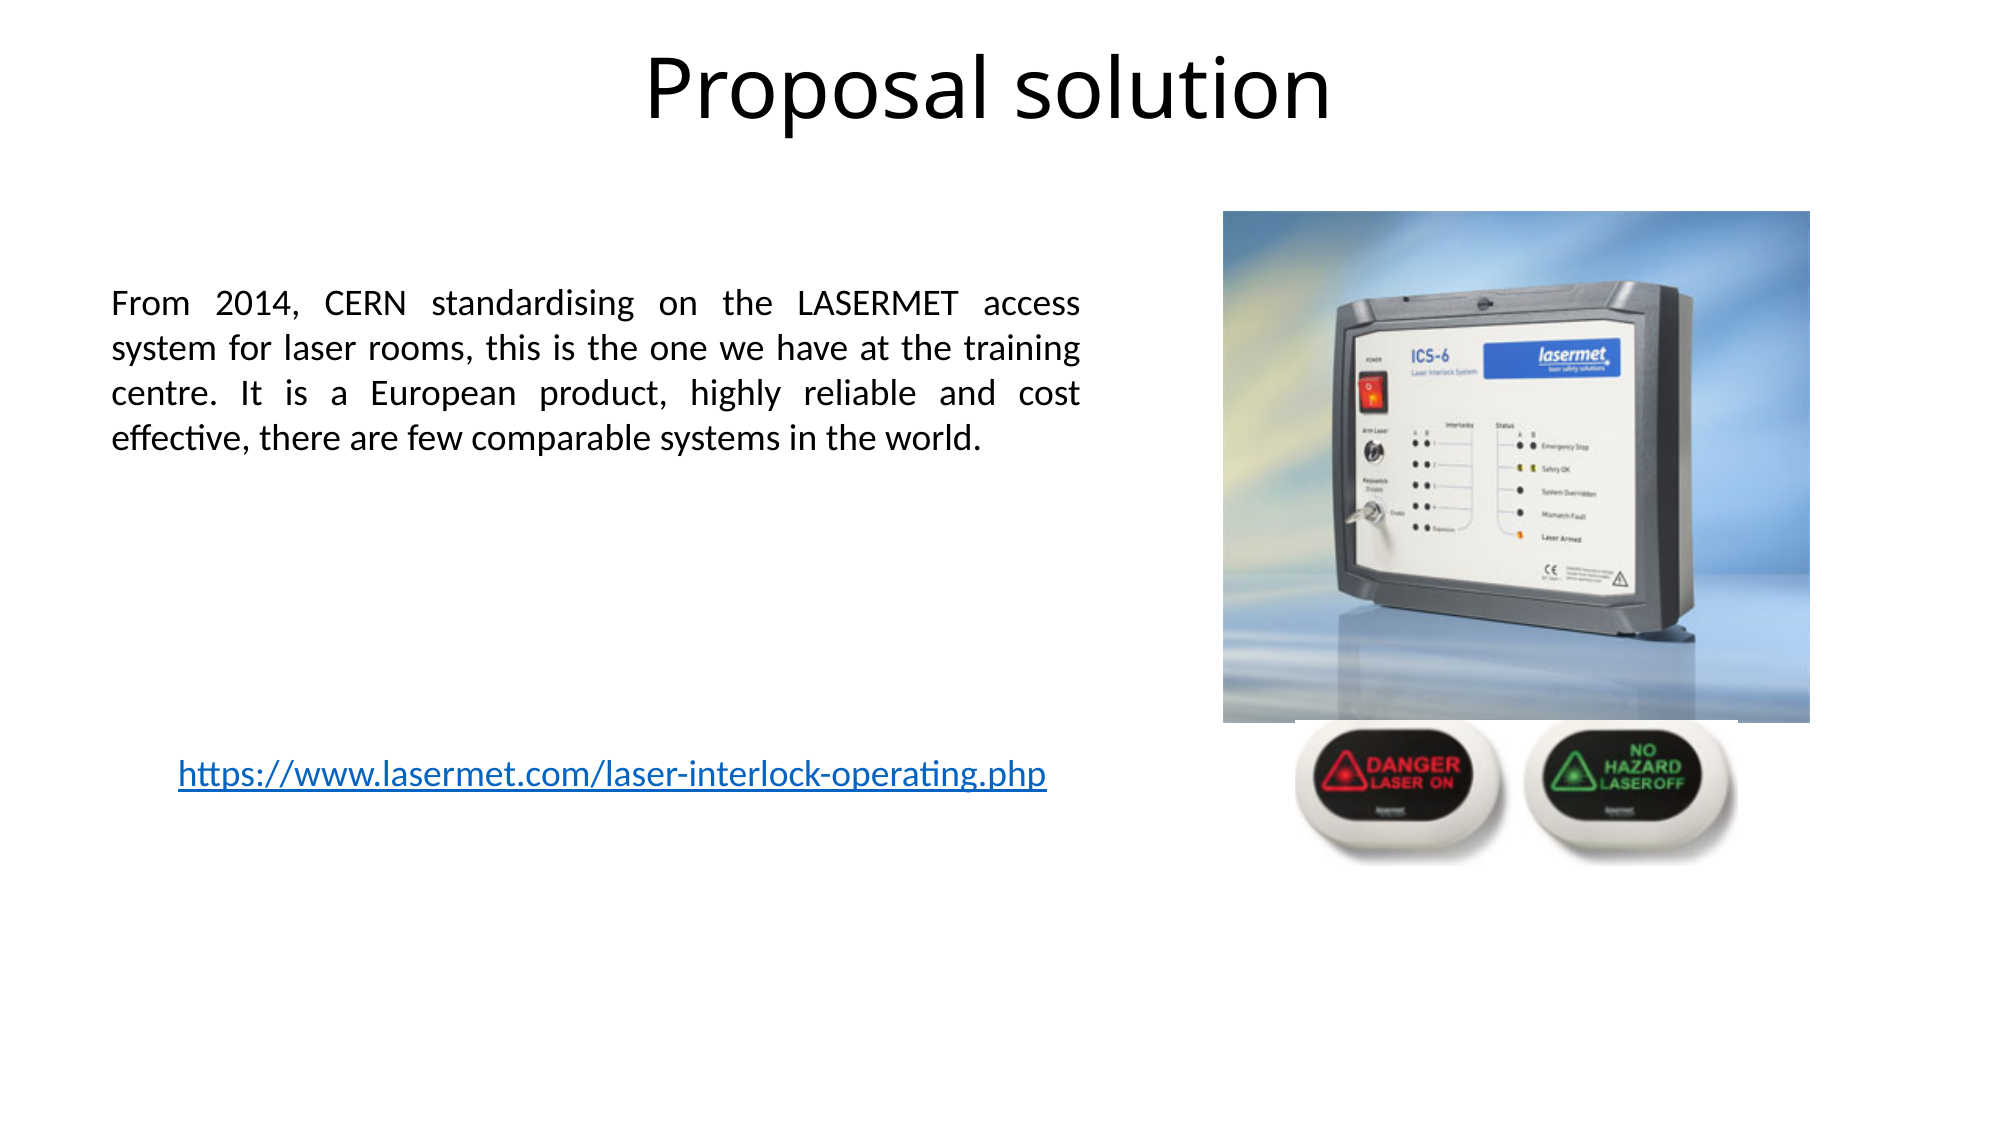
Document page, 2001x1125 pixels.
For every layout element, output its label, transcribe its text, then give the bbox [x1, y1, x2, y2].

text_box From 2014, CERN standardising on the LASERMET access system for laser rooms, this is the one we have at the training centre. It is a European product, highly reliable and cost effective, there are few comparable systems in the world. [96, 270, 1097, 465]
title Proposal solution [137, 38, 1863, 145]
picture [1223, 211, 1810, 866]
text_box https://www.lasermet.com/laser-interlock-operating.php [163, 741, 1063, 802]
